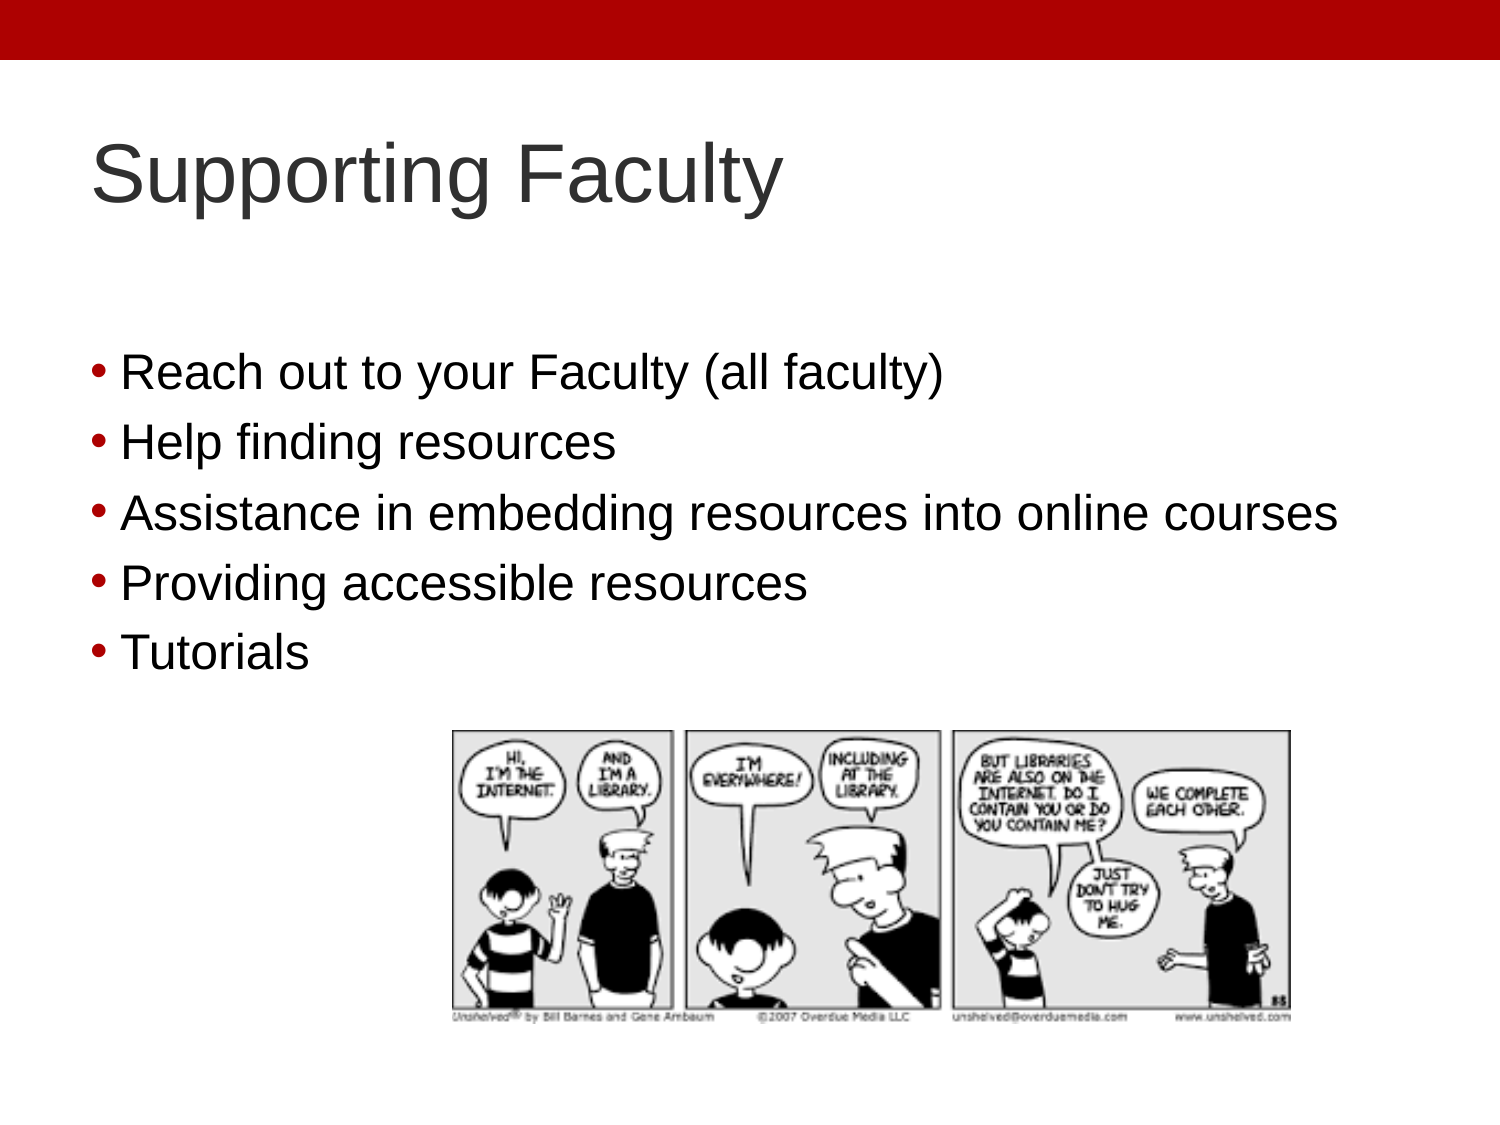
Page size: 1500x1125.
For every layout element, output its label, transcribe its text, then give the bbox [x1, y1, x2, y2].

picture [451, 730, 1291, 1025]
list Reach out to your Faculty (all faculty) Help finding resources Assistance in embedding resources into online courses Providing accessible resources Tutorials [75, 262, 1425, 1063]
title Supporting Faculty [75, 87, 1425, 250]
